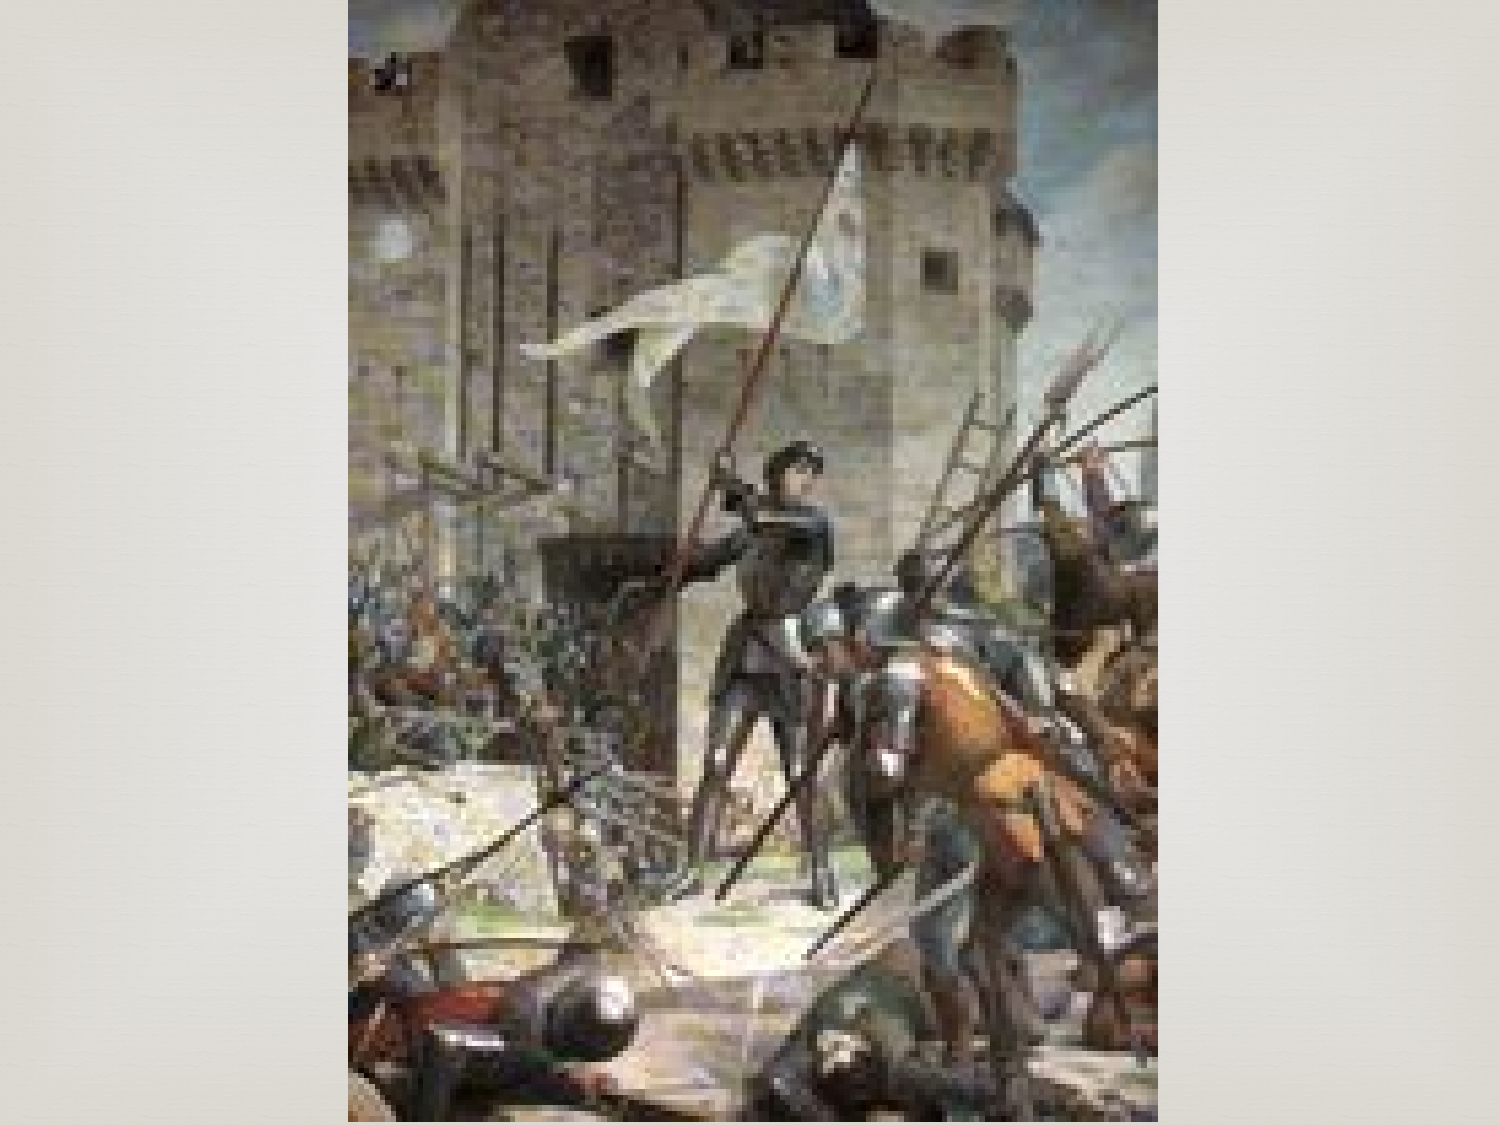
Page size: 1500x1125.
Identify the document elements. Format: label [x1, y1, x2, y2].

picture [347, 0, 1158, 1122]
